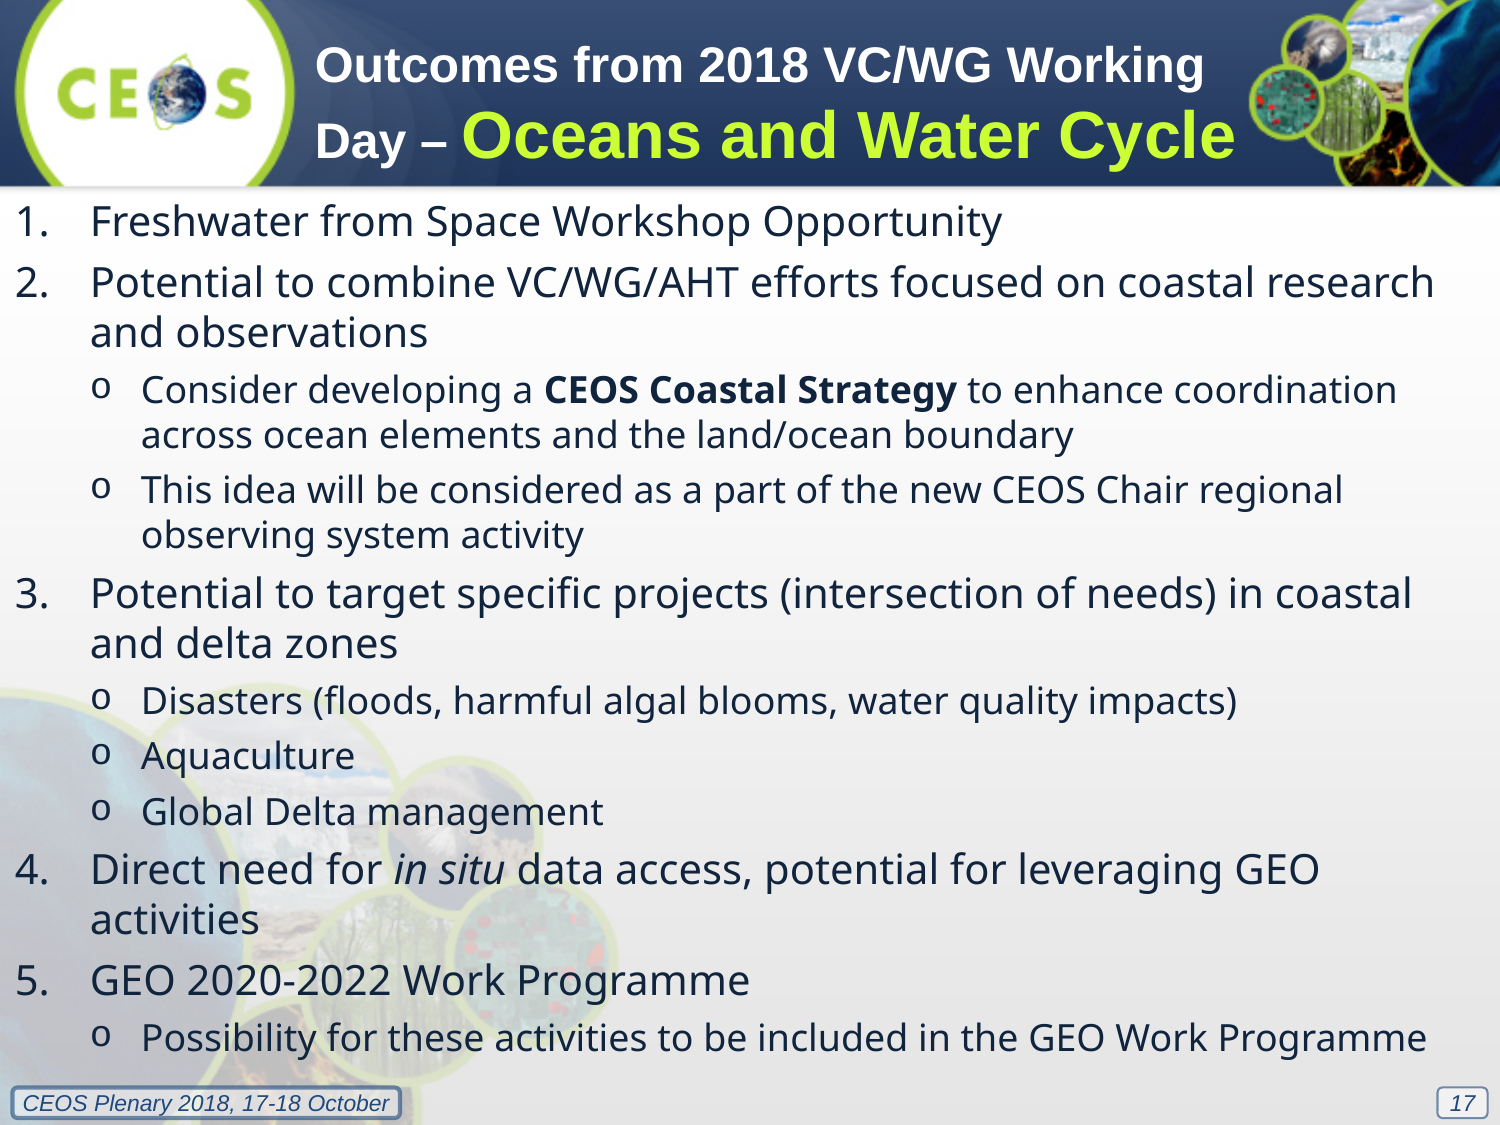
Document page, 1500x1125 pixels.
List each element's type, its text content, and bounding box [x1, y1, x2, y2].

picture [0, 0, 1500, 1125]
picture [95, 1038, 105, 1044]
list Freshwater from Space Workshop Opportunity Potential to combine VC/WG/AHT efforts focused on coastal research and observations Consider developing a CEOS Coastal Strategy to enhance coordination across ocean elements and the land/ocean boundary This idea will be considered as a part of the new CEOS Chair regional observing system activity Potential to target specific projects (intersection of needs) in coastal and delta zones Disasters (floods, harmful algal blooms, water quality impacts) Aquaculture Global Delta management Direct need for in situ data access, potential for leveraging GEO activities GEO 2020-2022 Work Programme Possibility for these activities to be included in the GEO Work Programme [0, 187, 1488, 1038]
text_box Outcomes from 2018 VC/WG Working Day – Oceans and Water Cycle [299, 24, 1263, 163]
slide_number 17 [1436, 1086, 1489, 1120]
